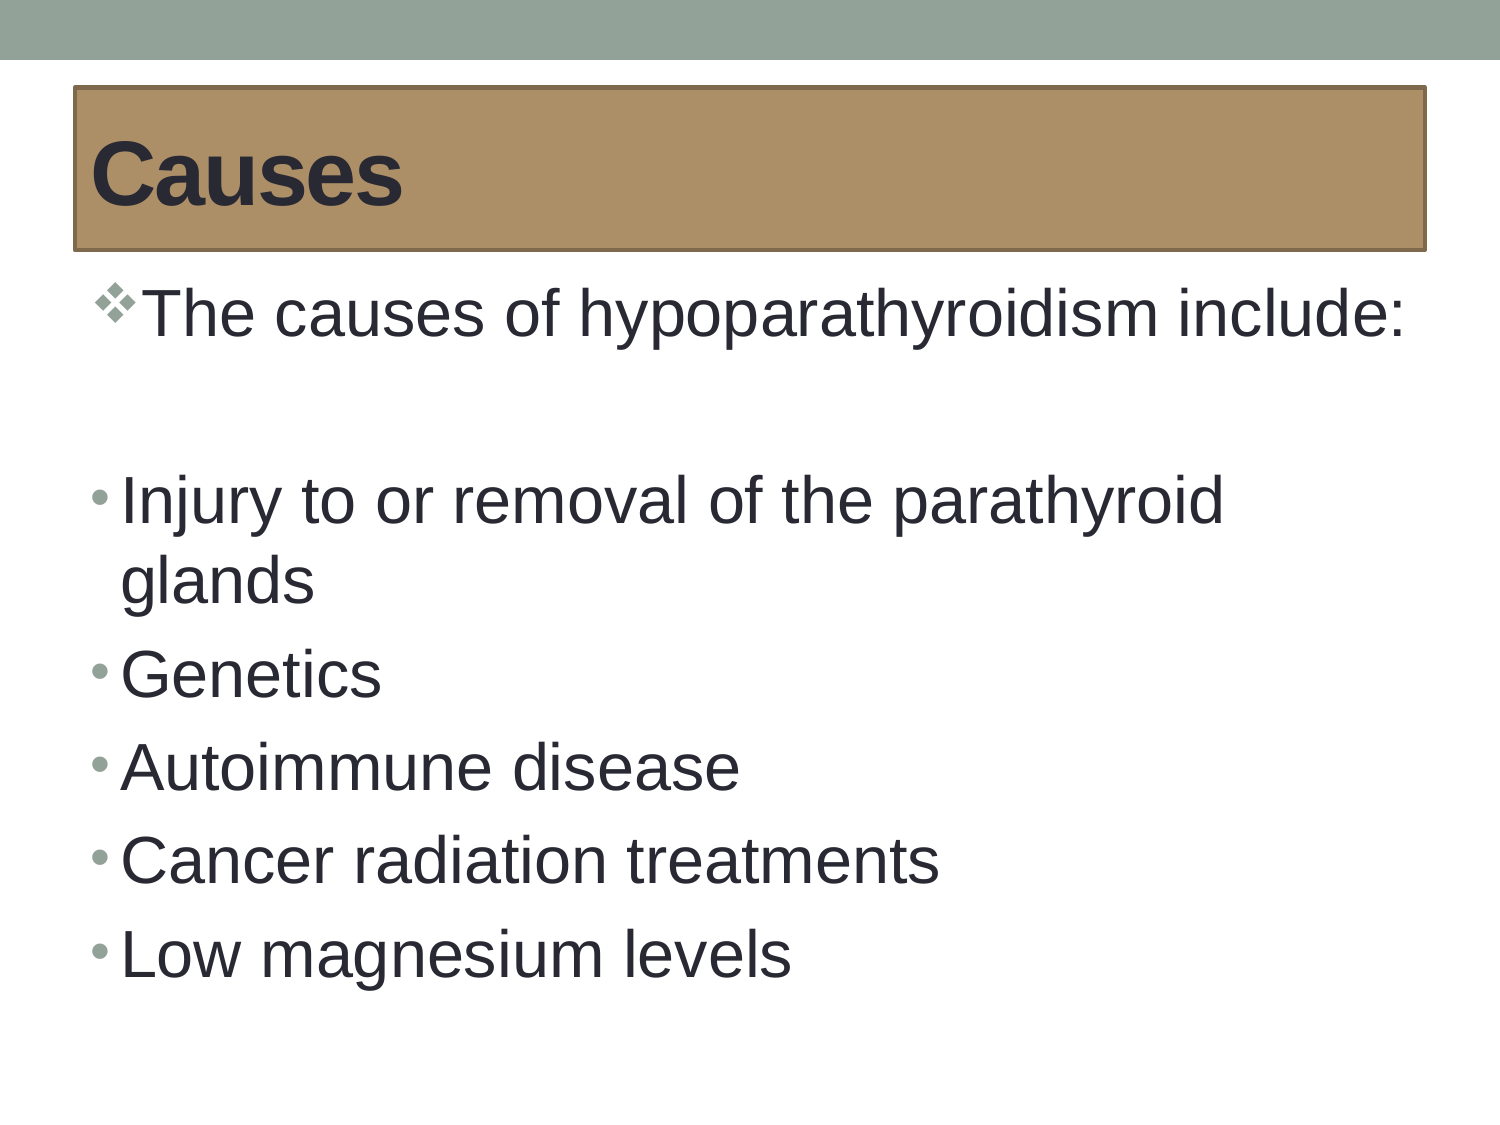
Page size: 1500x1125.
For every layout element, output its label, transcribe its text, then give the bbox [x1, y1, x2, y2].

title Causes [73, 85, 1427, 252]
list The causes of hypoparathyroidism include: Injury to or removal of the parathyroid glands Genetics Autoimmune disease Cancer radiation treatments Low magnesium levels [75, 262, 1425, 1063]
